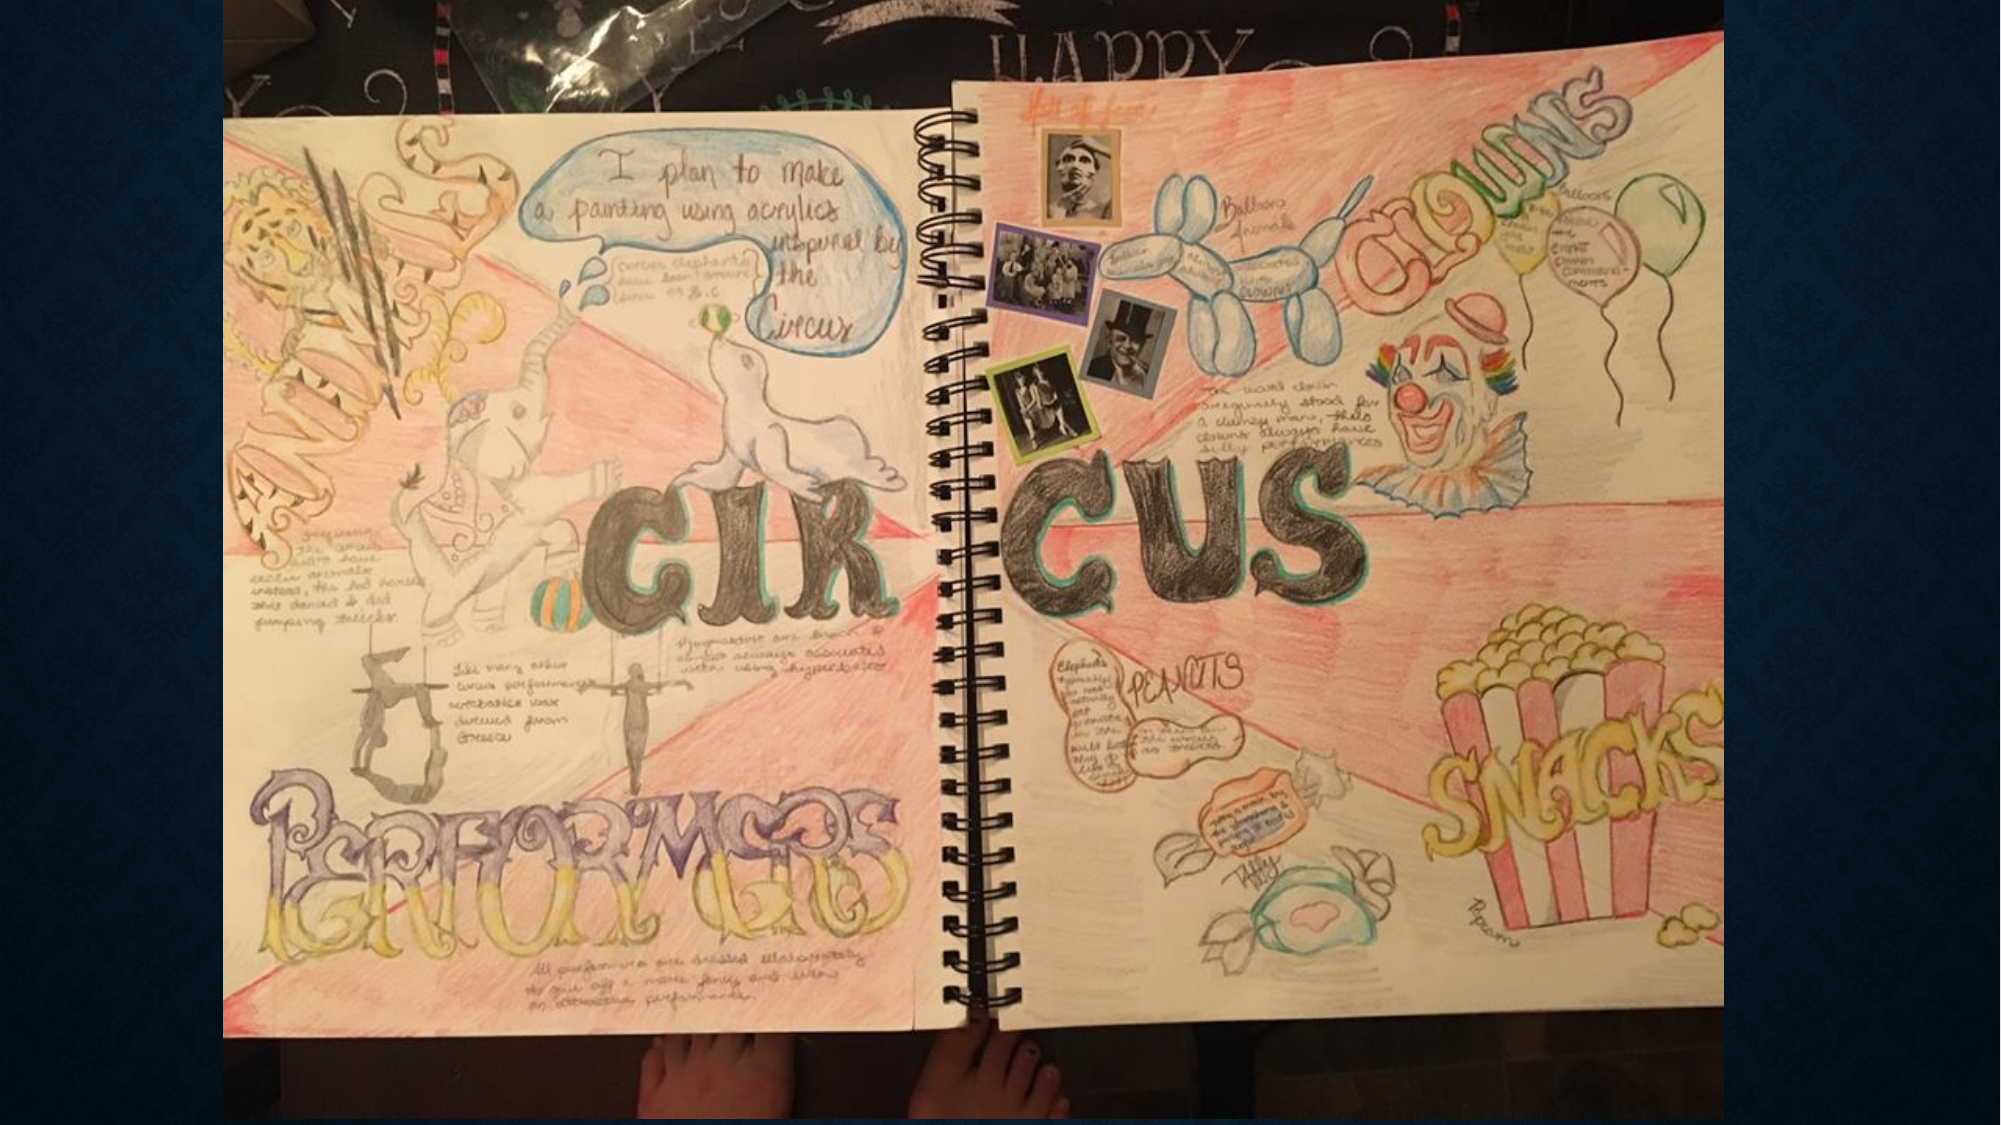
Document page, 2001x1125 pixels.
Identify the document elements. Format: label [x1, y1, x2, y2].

picture [222, 0, 1724, 1120]
